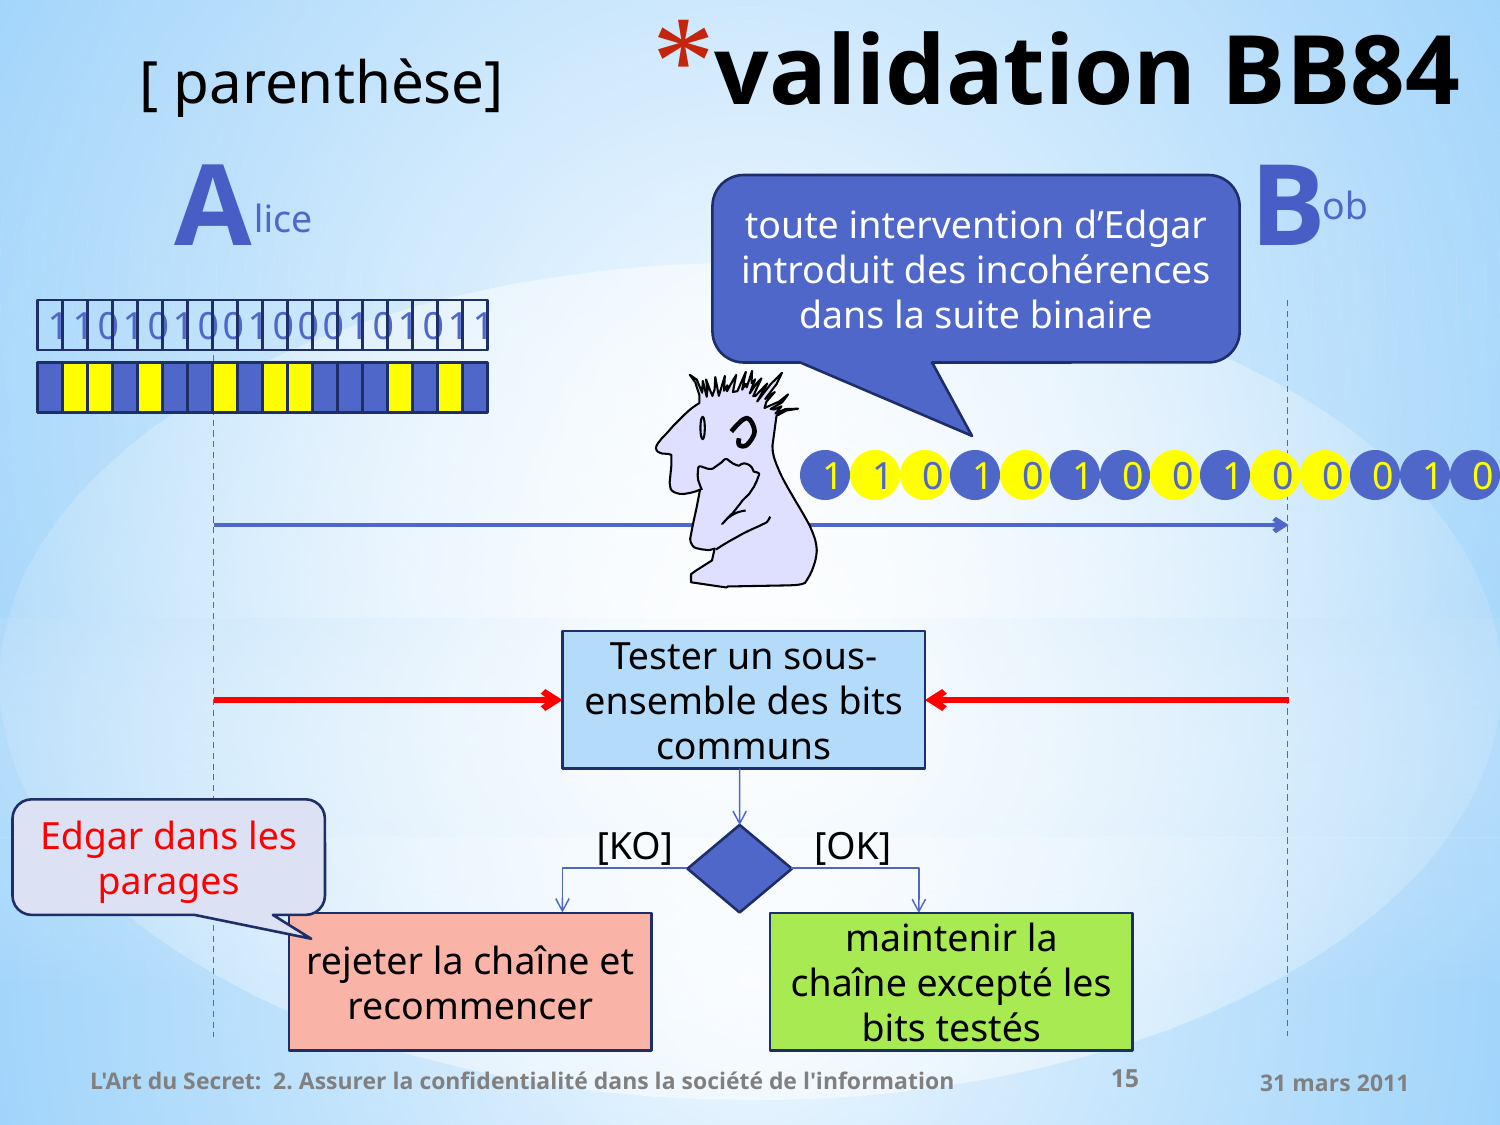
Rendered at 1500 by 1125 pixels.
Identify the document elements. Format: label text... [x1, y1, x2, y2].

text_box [655, 370, 818, 588]
text_box Edgar dans les parages [220, 798, 282, 935]
text_box [ parenthèse] [124, 37, 519, 123]
text_box B [1235, 124, 1342, 275]
text_box Edgar dans les parages [11, 798, 208, 919]
text_box ob [1307, 174, 1383, 235]
text_box lice [238, 187, 328, 248]
text_box Tester un sous-ensemble des bits communs [561, 630, 926, 766]
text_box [288, 768, 1133, 1051]
text_box toute intervention d’Edgar introduit des incohérences dans la suite binaire [711, 173, 1241, 438]
footer L'Art du Secret: 2. Assurer la confidentialité dans la société de l'information [75, 1052, 1063, 1113]
slide_number 15 [1062, 1050, 1188, 1110]
title validation BB84 [0, 0, 1475, 189]
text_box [37, 299, 488, 351]
text_box A [159, 124, 268, 275]
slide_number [1187, 1052, 1425, 1113]
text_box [823, 449, 1500, 501]
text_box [37, 362, 488, 413]
